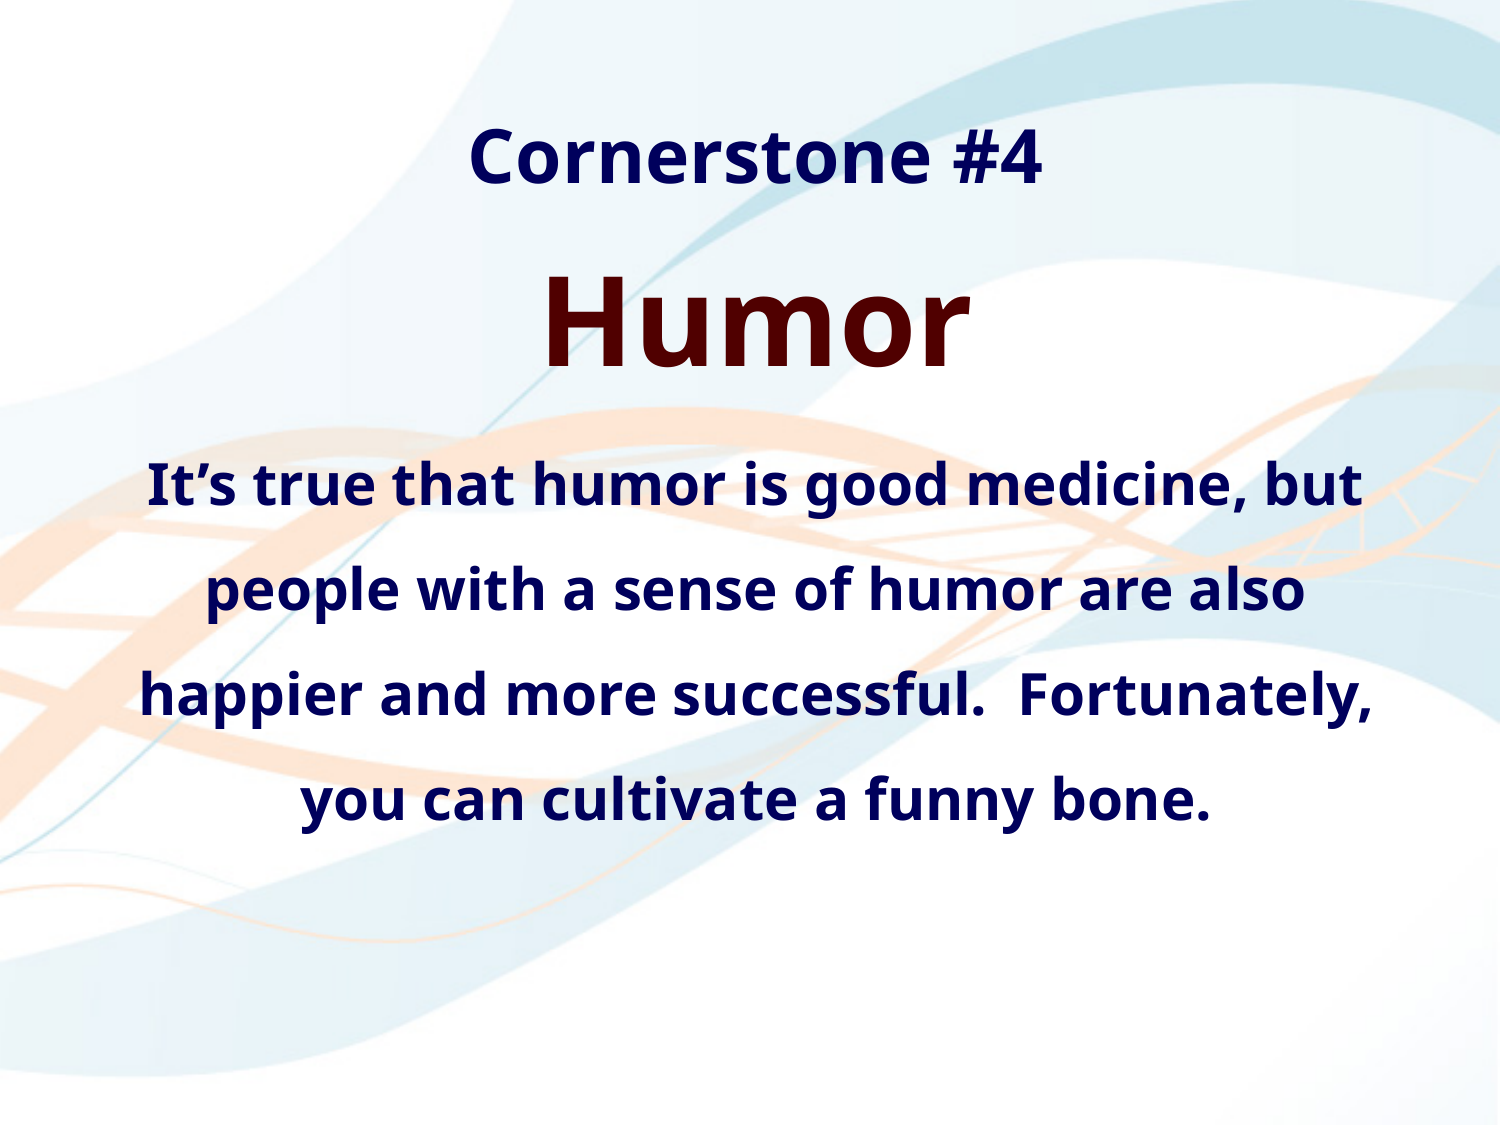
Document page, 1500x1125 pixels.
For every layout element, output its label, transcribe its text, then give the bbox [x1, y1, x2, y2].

picture [0, 0, 1500, 1125]
text_box Cornerstone #4 Humor It’s true that humor is good medicine, but people with a sense of humor are also happier and more successful. Fortunately, you can cultivate a funny bone. [74, 87, 1438, 945]
